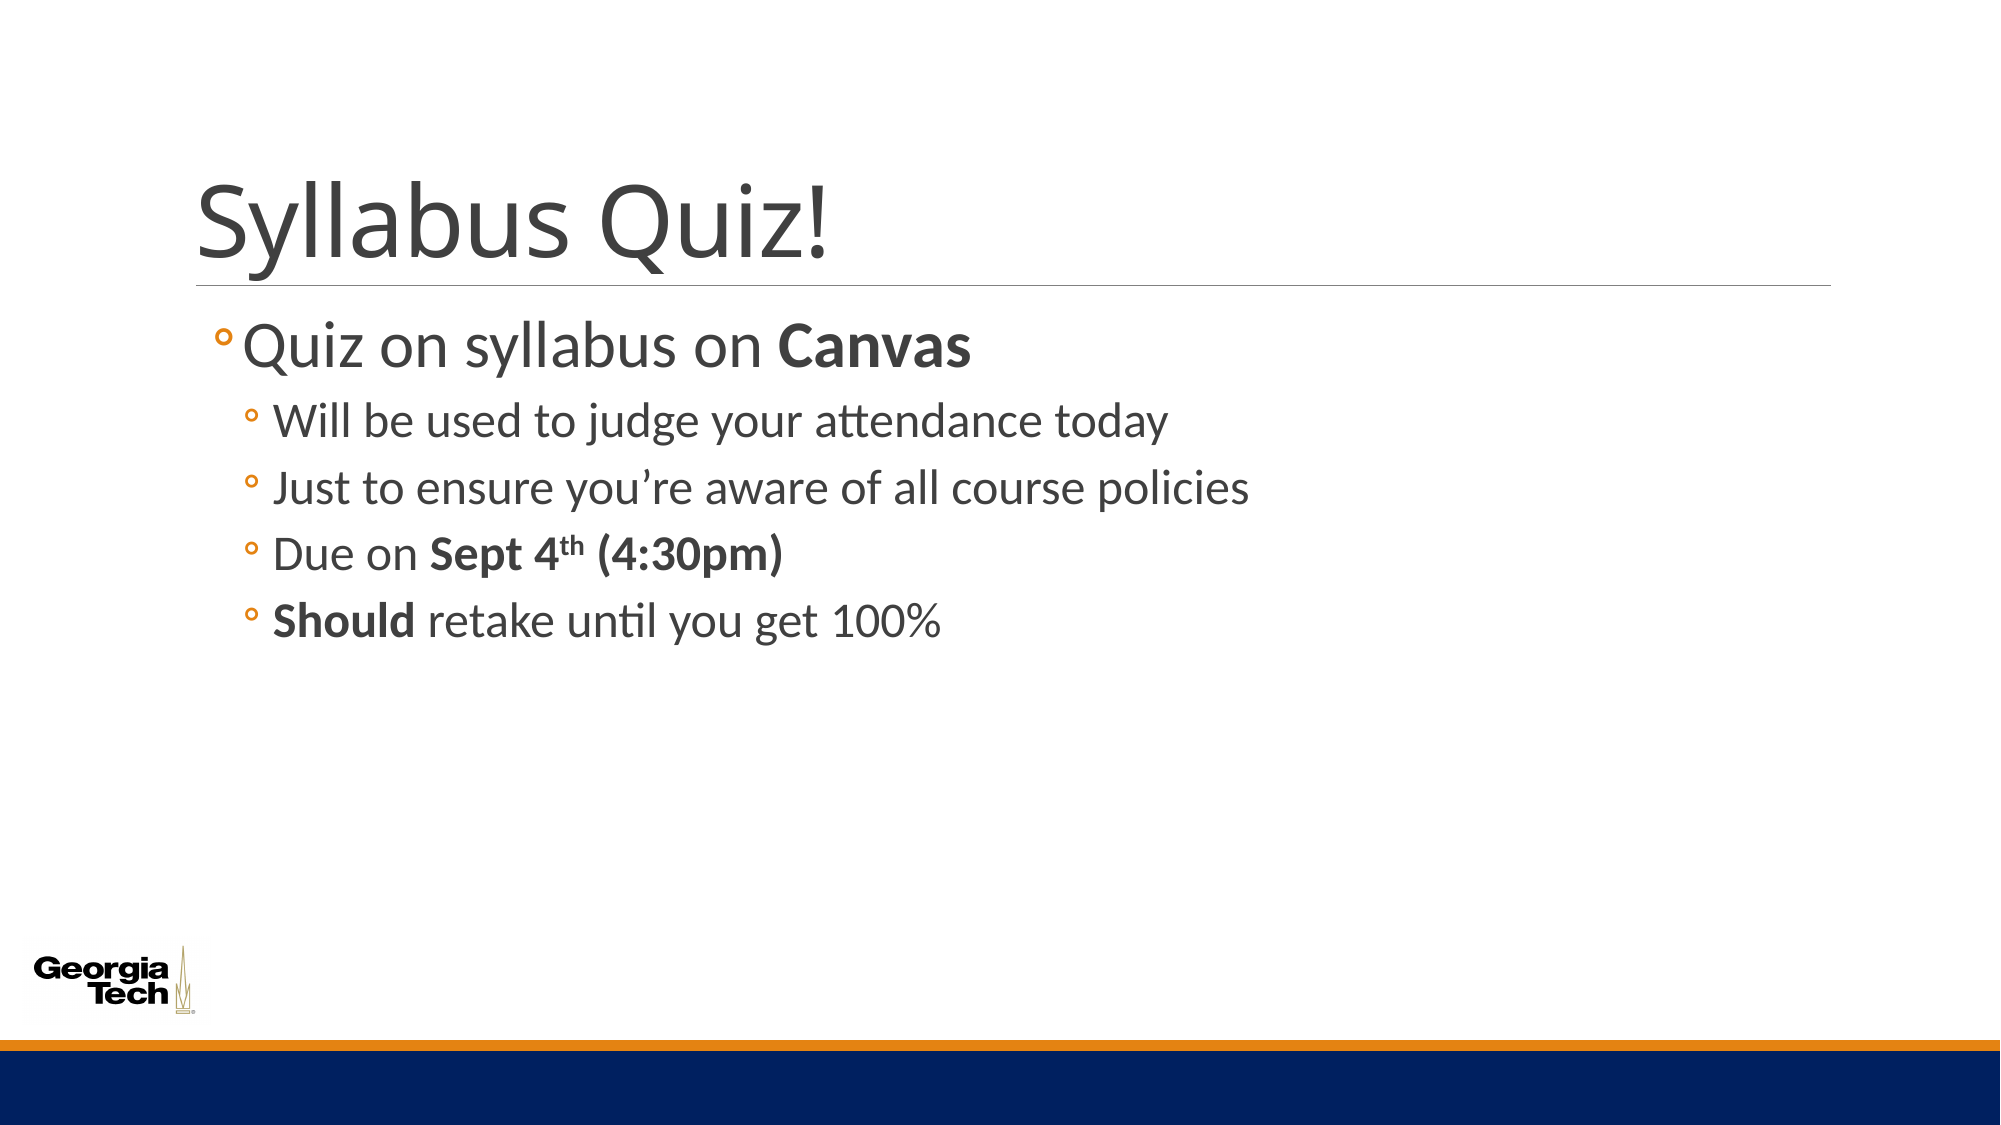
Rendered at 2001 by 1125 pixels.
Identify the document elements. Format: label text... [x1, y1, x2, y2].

picture [22, 936, 211, 1025]
list Quiz on syllabus on Canvas Will be used to judge your attendance today Just to ensure you’re aware of all course policies Due on Sept 4th (4:30pm) Should retake until you get 100% [180, 302, 1830, 963]
title Syllabus Quiz! [180, 47, 1830, 285]
